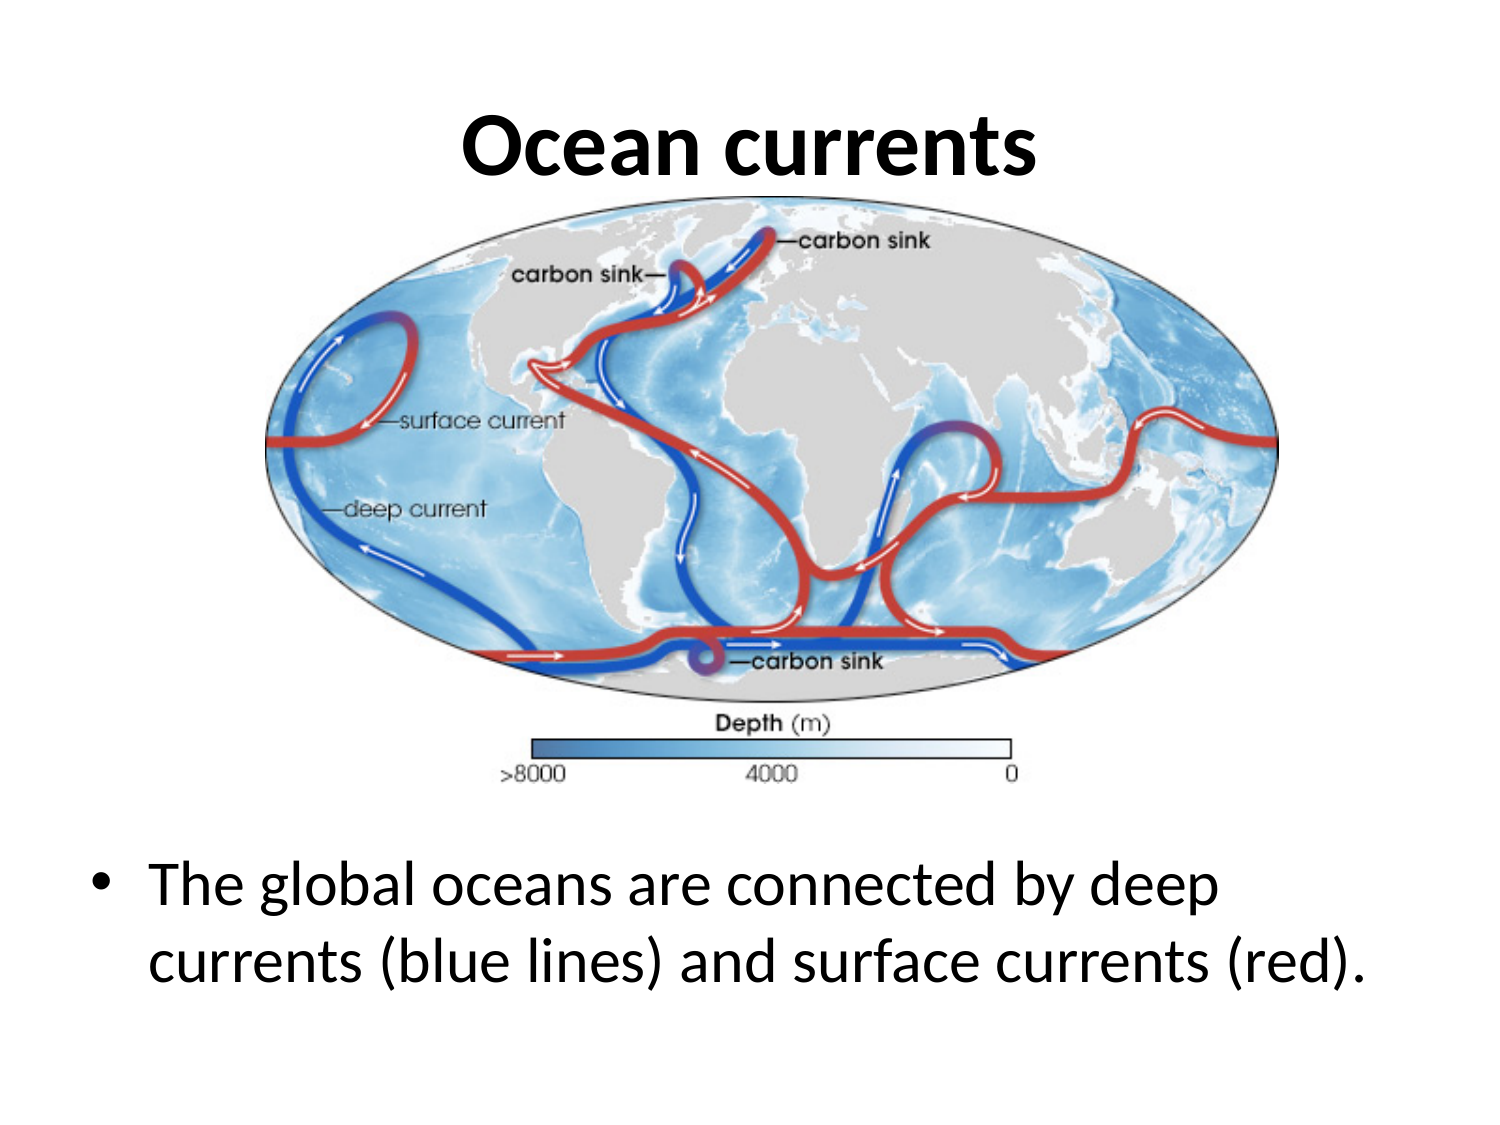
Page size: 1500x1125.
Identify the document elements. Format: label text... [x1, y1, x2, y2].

picture [265, 195, 1279, 784]
list The global oceans are connected by deep currents (blue lines) and surface currents (red). [75, 834, 1425, 1005]
title Ocean currents [75, 45, 1425, 233]
